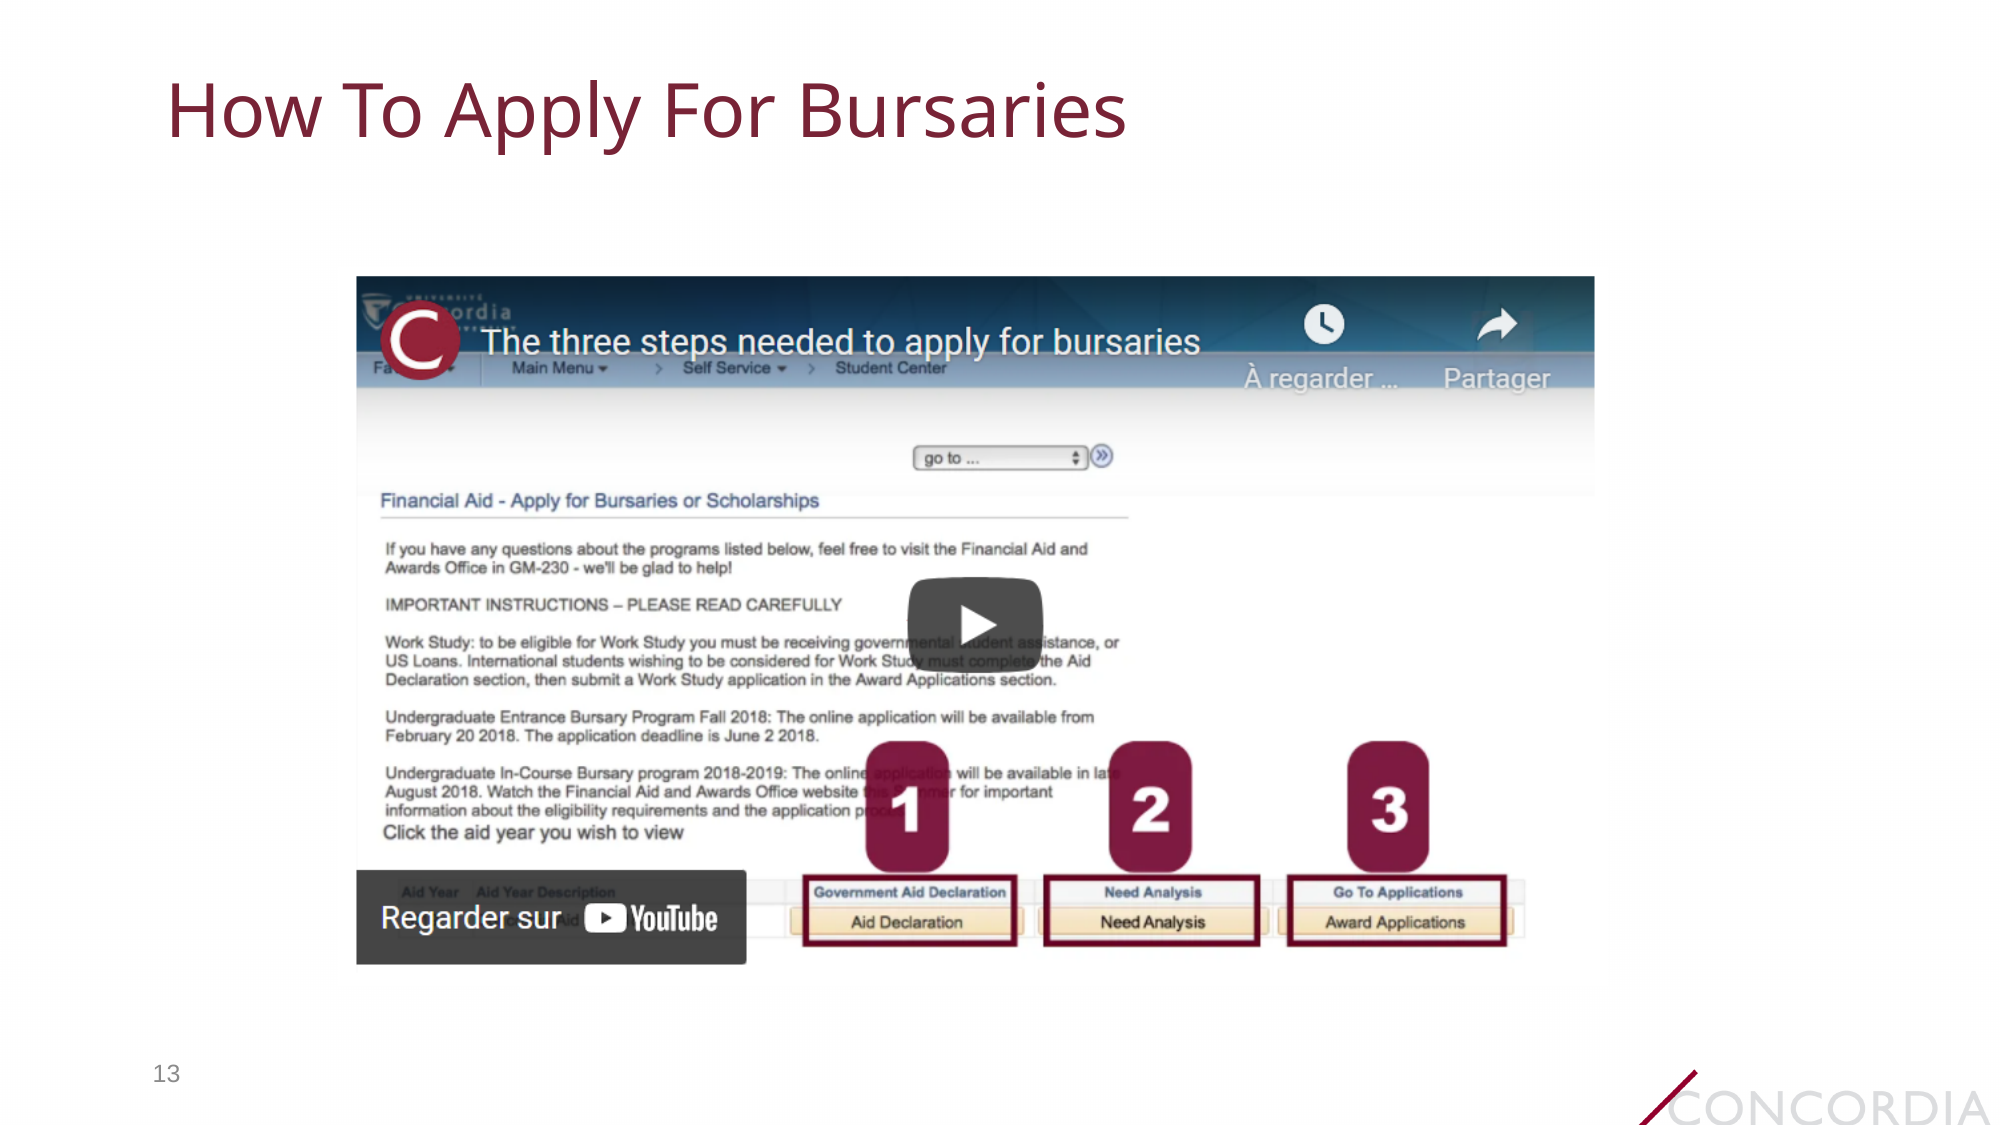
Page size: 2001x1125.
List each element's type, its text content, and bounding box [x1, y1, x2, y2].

slide_number 13 [137, 1042, 209, 1103]
title How To Apply For Bursaries [150, 54, 1850, 185]
picture [0, 0, 2001, 1125]
